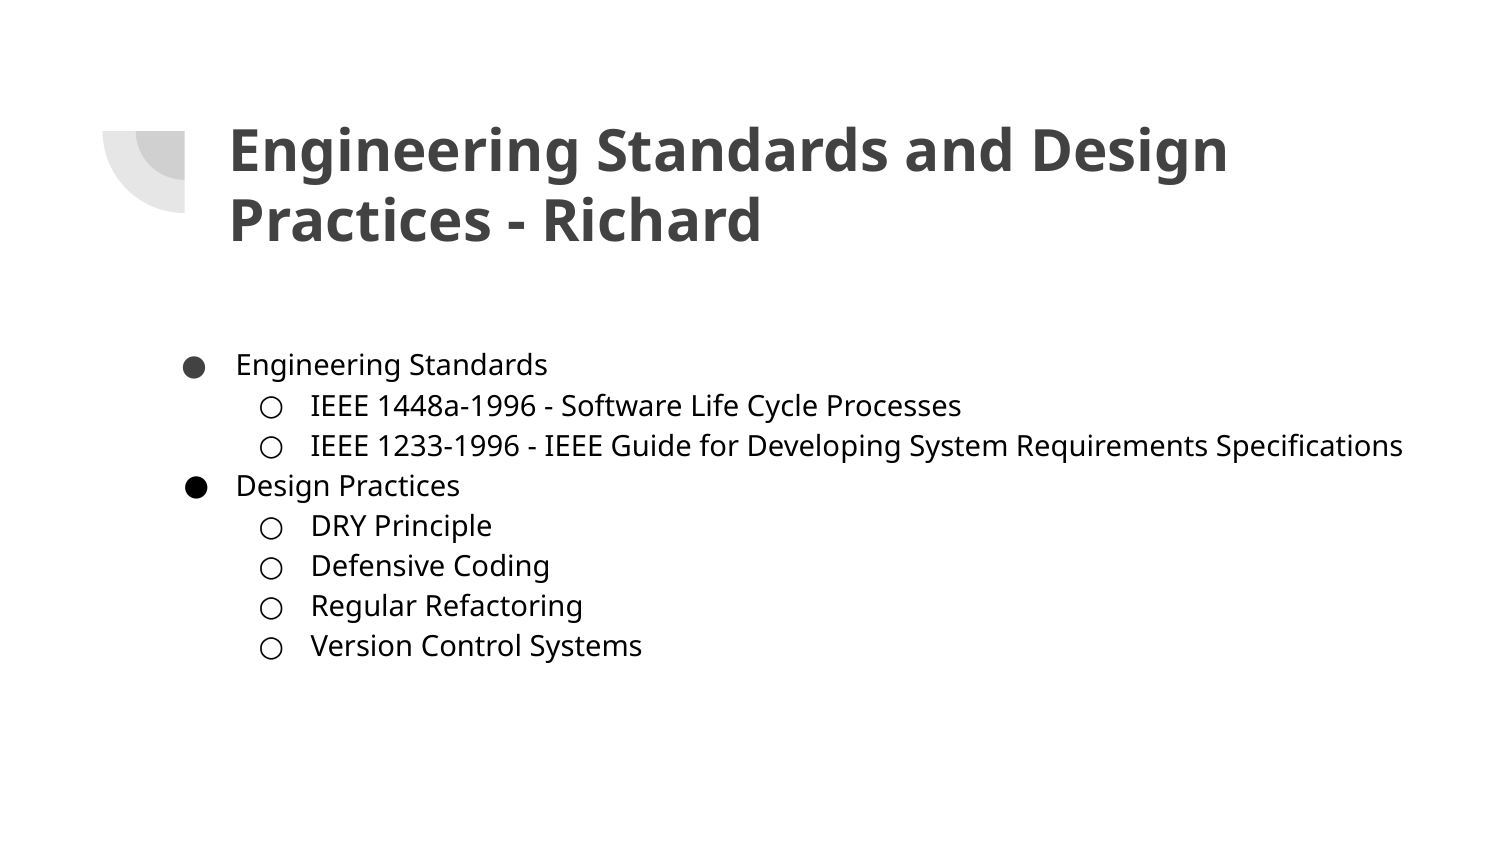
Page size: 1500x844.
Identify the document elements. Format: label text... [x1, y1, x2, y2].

title Engineering Standards and Design Practices - Richard [213, 98, 1368, 263]
list Engineering Standards IEEE 1448a-1996 - Software Life Cycle Processes IEEE 1233-1996 - IEEE Guide for Developing System Requirements Specifications Design Practices DRY Principle Defensive Coding Regular Refactoring Version Control Systems [145, 326, 1428, 744]
